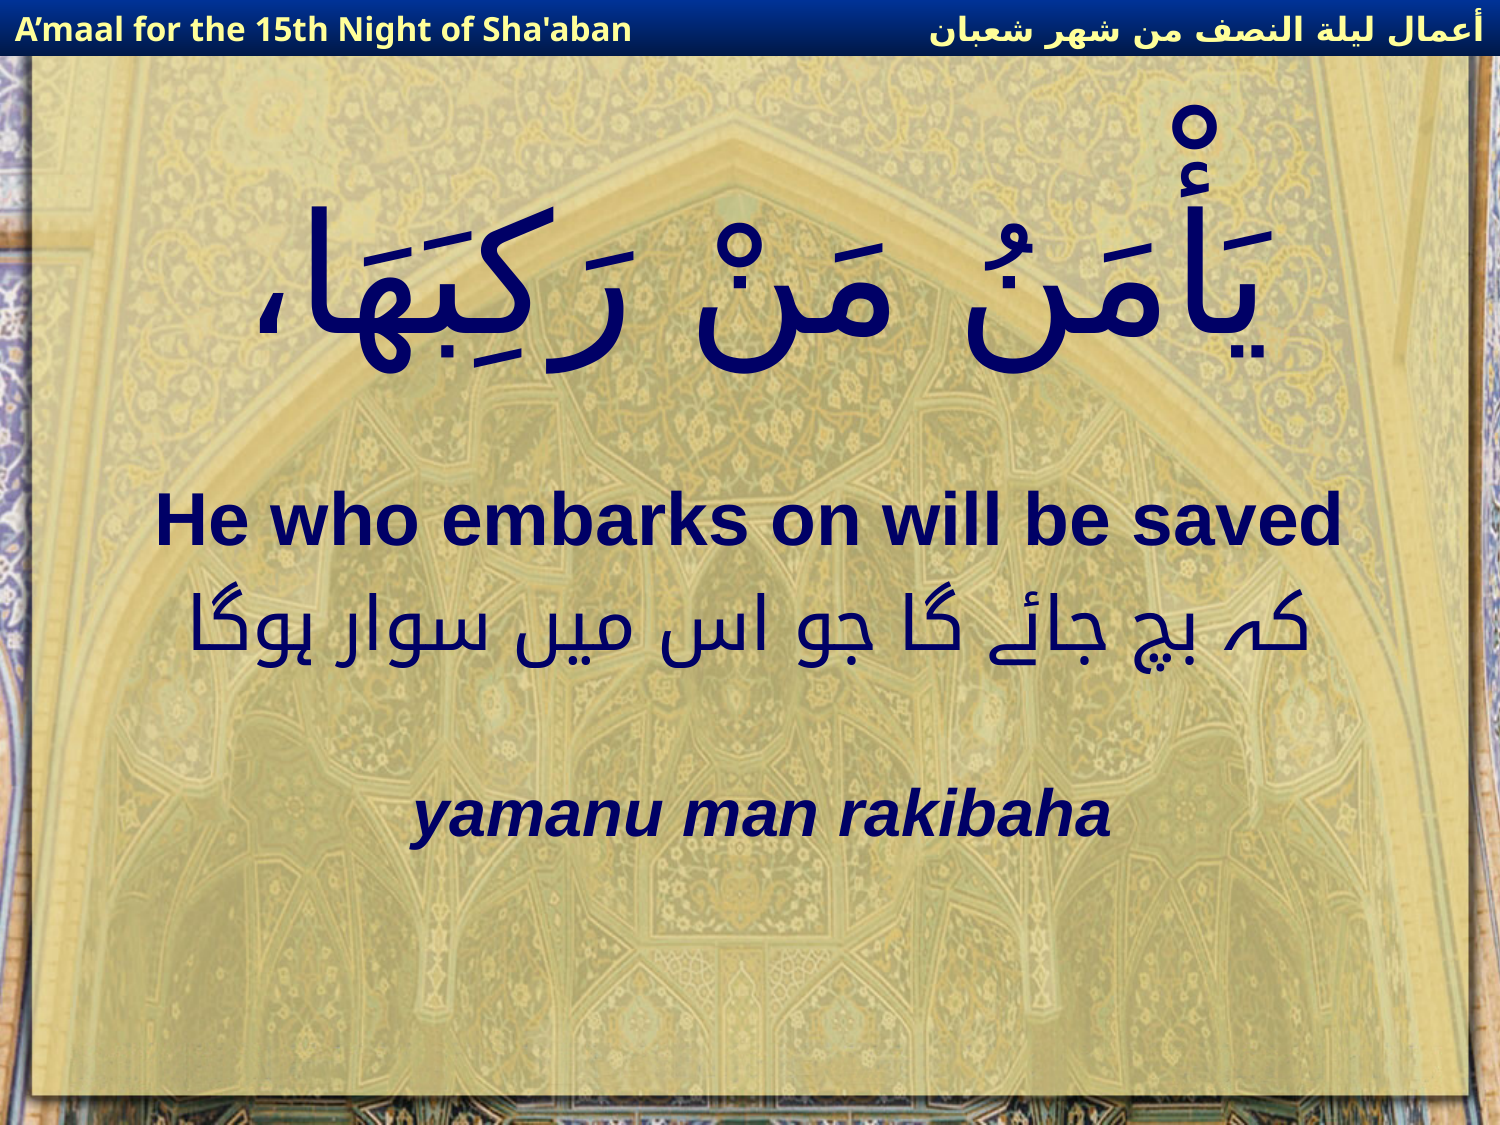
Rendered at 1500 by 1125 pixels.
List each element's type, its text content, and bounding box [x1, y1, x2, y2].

text_box A’maal for the 15th Night of Sha'aban [0, 0, 700, 56]
title يَأْمَنُ مَنْ رَكِبَهَا، [37, 162, 1475, 404]
text_box أعمال ليلة النصف من شهر شعبان [700, 0, 1500, 56]
picture [0, 56, 1500, 1125]
text_box yamanu man rakibaha [49, 762, 1475, 850]
subtitle He who embarks on will be saved کہ بچ جائے گا جو اس میں سوار ہوگا [37, 462, 1463, 750]
